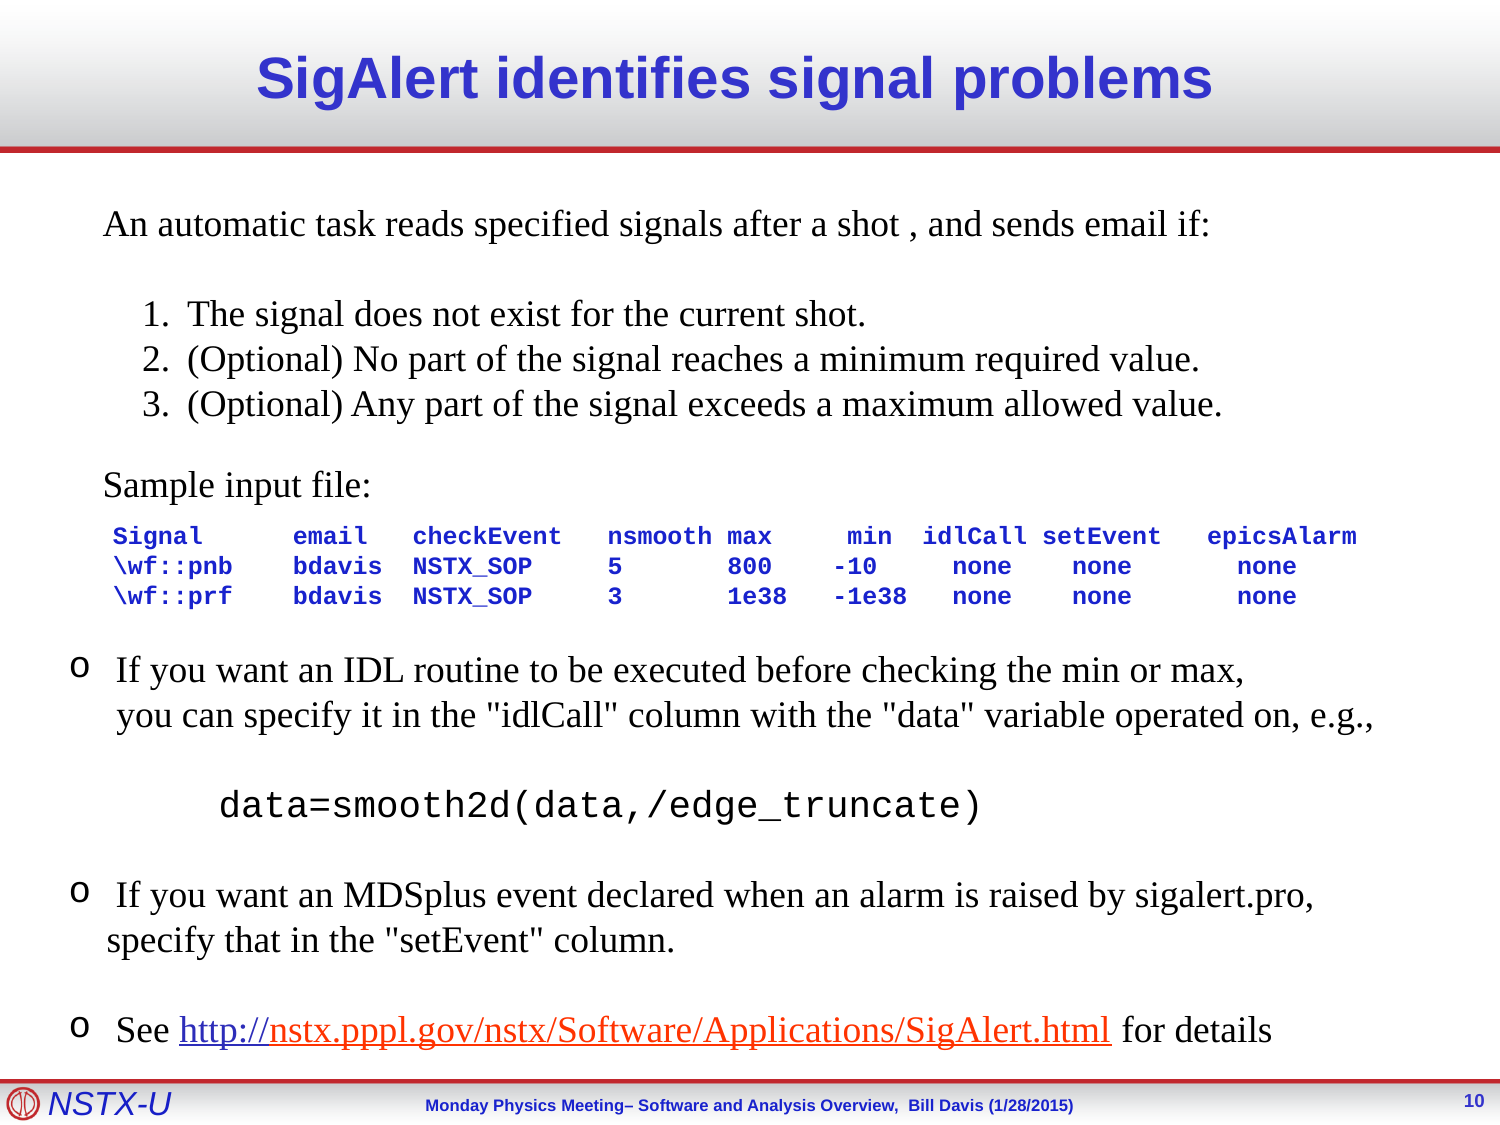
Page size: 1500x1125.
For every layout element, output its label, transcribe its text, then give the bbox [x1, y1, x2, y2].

picture [0, 1079, 1500, 1125]
text_box Sample input file: [87, 452, 1238, 513]
text_box Signal email checkEvent nsmooth max min idlCall setEvent epicsAlarm \wf::pnb bdavis NSTX_SOP 5 800 -10 none none none \wf::prf bdavis NSTX_SOP 3 1e38 -1e38 none none none [98, 512, 1373, 618]
picture [1391, 1079, 1500, 1087]
text_box If you want an IDL routine to be executed before checking the min or max, you can specify it in the "idlCall" column with the "data" variable operated on, e.g., data=smooth2d(data,/edge_truncate) If you want an MDSplus event declared when an alarm is raised by sigalert.pro, specify that in the "setEvent" column. See http://nstx.pppl.gov/nstx/Software/Applications/SigAlert.html for details [53, 637, 1391, 1088]
text_box SigAlert identifies signal problems [112, 0, 1375, 150]
slide_number 10 [1374, 1087, 1500, 1113]
text_box An automatic task reads specified signals after a shot , and sends email if: The signal does not exist for the current shot. (Optional) No part of the signal reaches a minimum required value. (Optional) Any part of the signal exceeds a maximum allowed value. [87, 190, 1338, 431]
